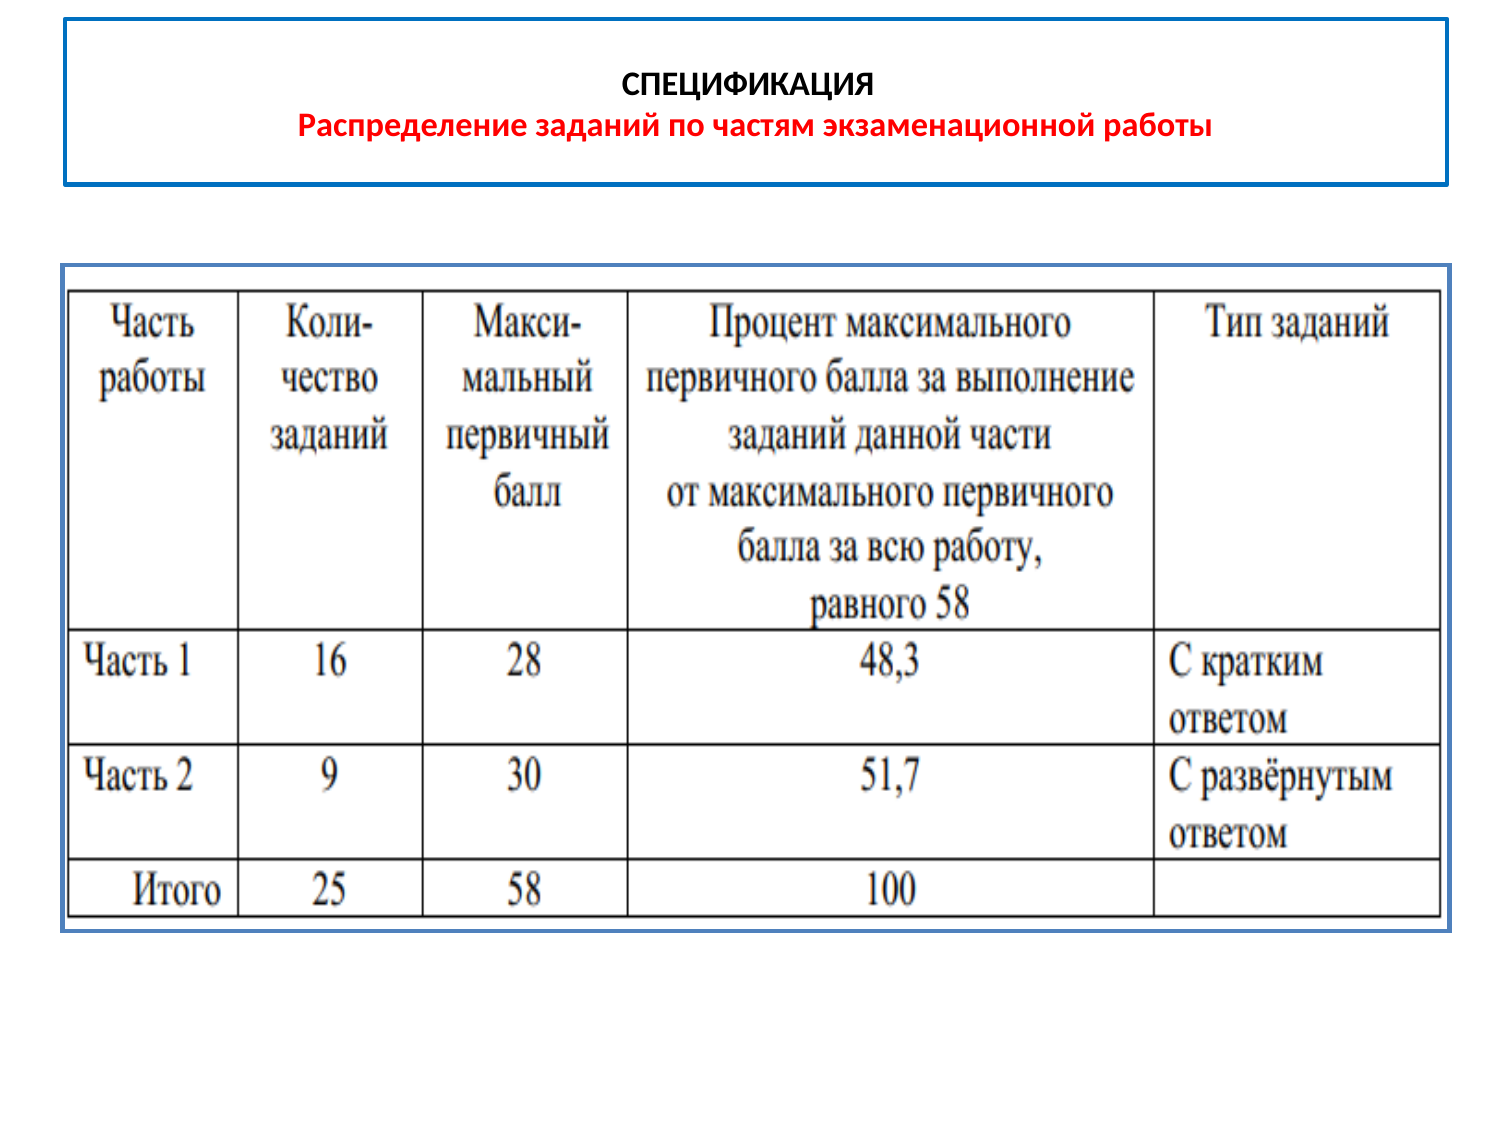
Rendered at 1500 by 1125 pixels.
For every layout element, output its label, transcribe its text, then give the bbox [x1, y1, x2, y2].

picture [64, 266, 1448, 929]
title СПЕЦИФИКАЦИЯ Распределение заданий по частям экзаменационной работы [64, 19, 1447, 185]
